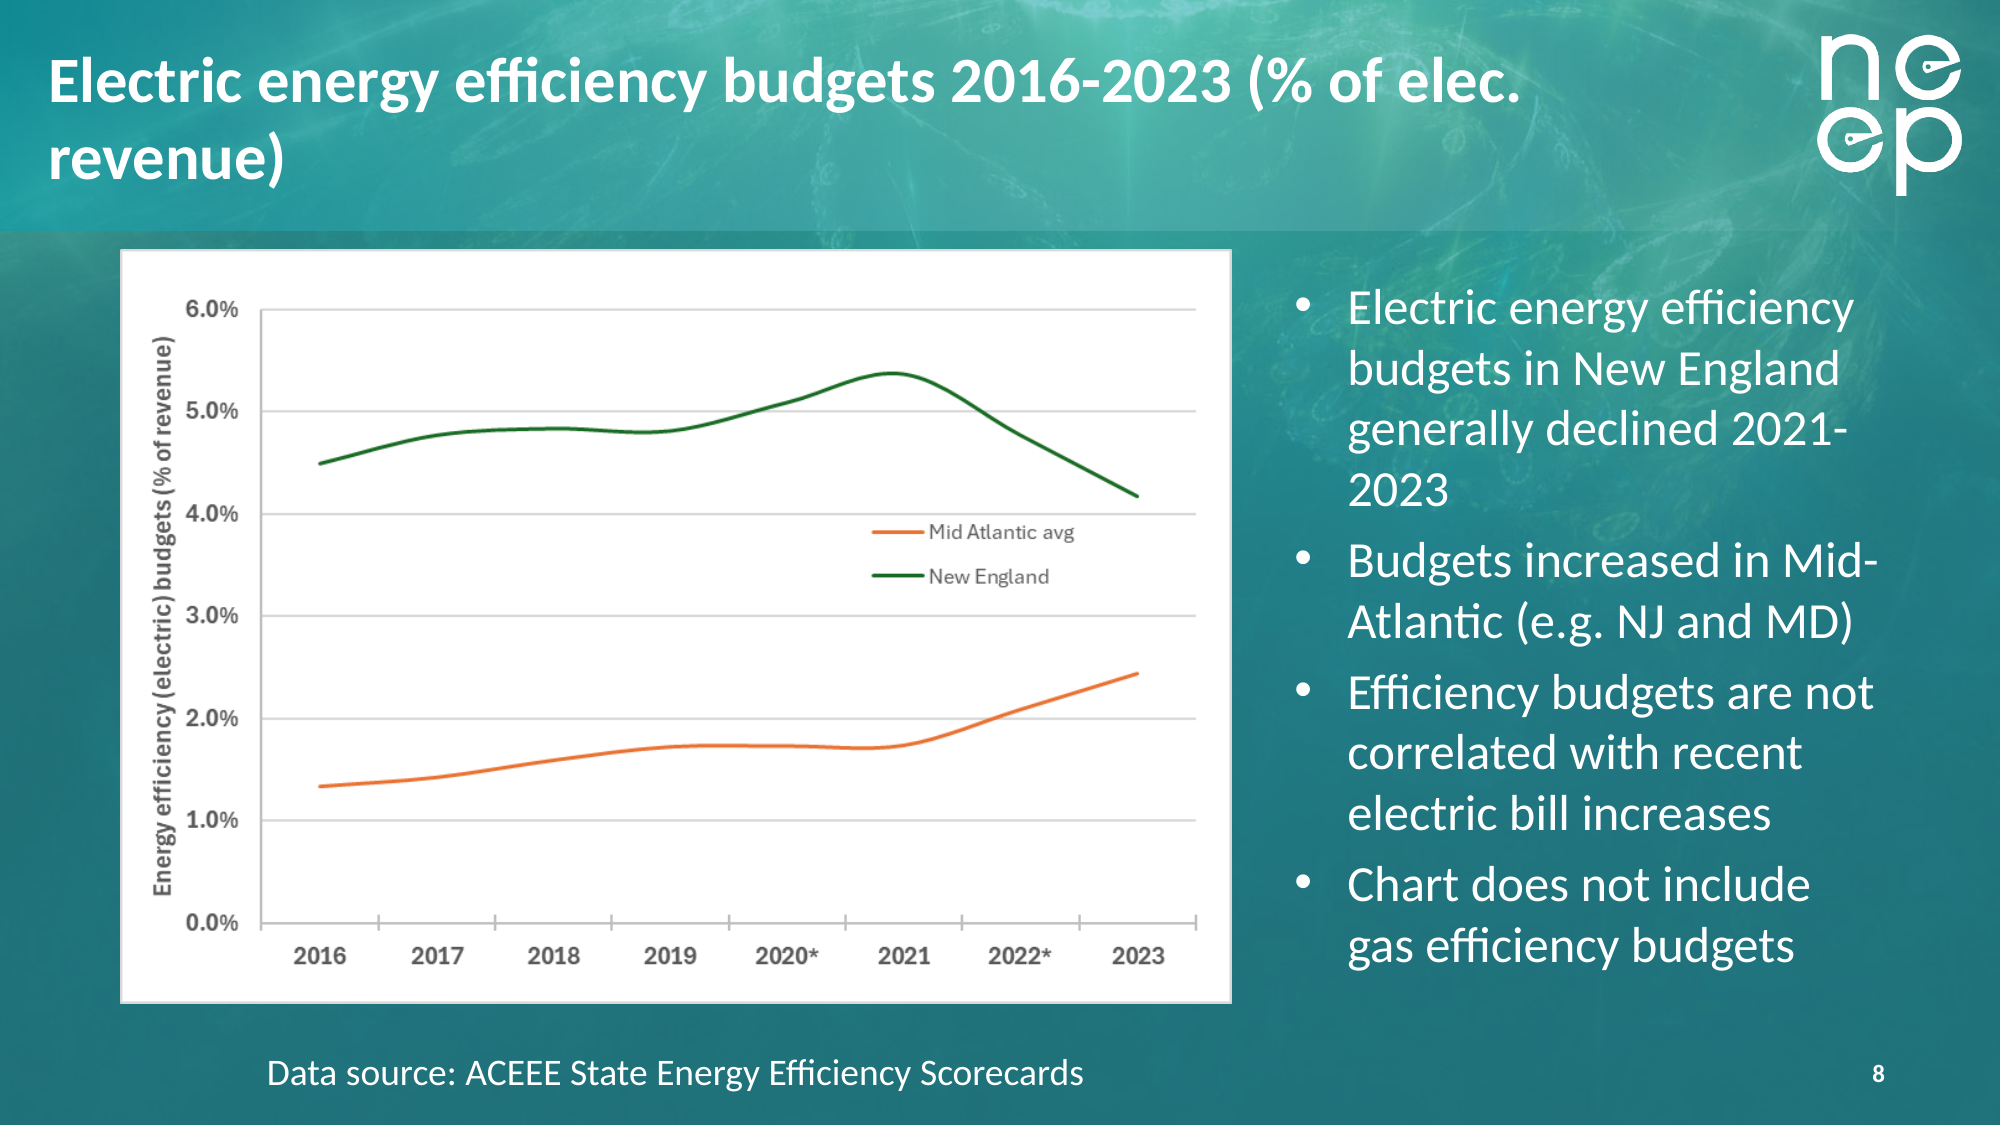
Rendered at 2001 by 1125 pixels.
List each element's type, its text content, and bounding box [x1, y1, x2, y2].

list Electric energy efficiency budgets in New England generally declined 2021-2023 Budgets increased in Mid-Atlantic (e.g. NJ and MD) Efficiency budgets are not correlated with recent electric bill increases Chart does not include gas efficiency budgets [1279, 266, 1900, 1009]
title Electric energy efficiency budgets 2016-2023 (% of elec. revenue) [33, 21, 1617, 209]
picture [119, 249, 1233, 1005]
picture [1817, 34, 1962, 196]
slide_number 7 [1433, 1042, 1900, 1103]
text_box Data source: ACEEE State Energy Efficiency Scorecards [252, 1040, 1100, 1101]
